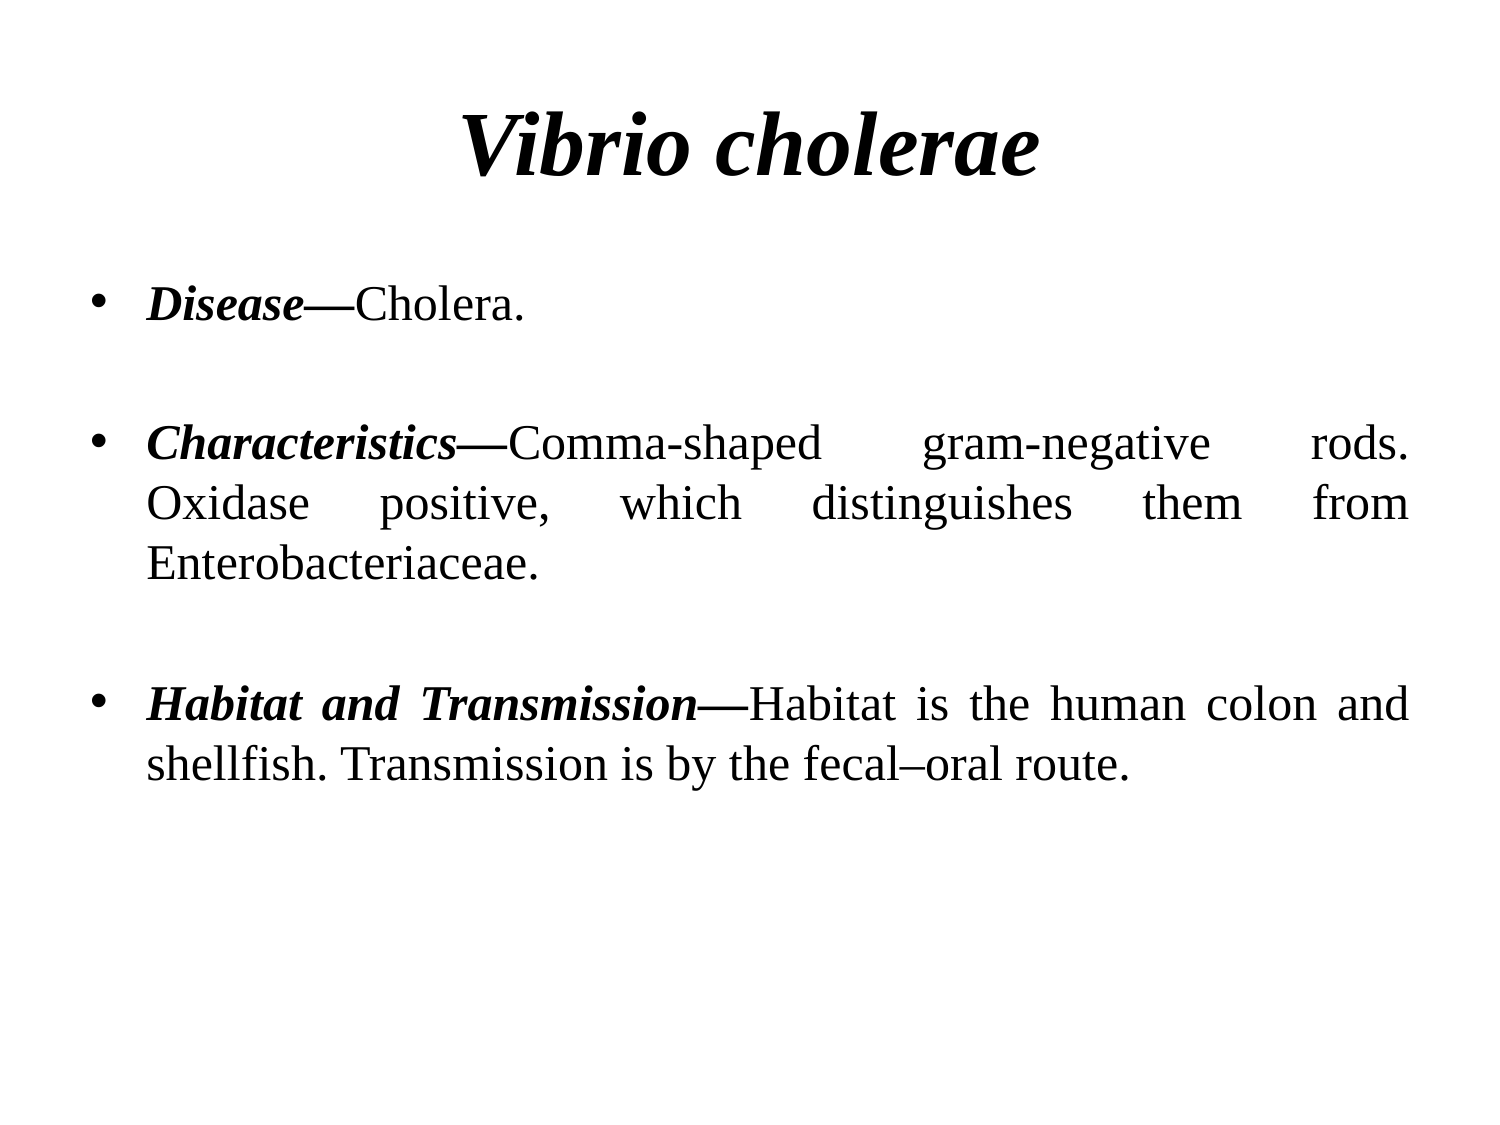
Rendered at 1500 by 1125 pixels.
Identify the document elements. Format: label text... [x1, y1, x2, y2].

title Vibrio cholerae [75, 45, 1425, 233]
list Disease—Cholera. Characteristics—Comma-shaped gram-negative rods. Oxidase positive, which distinguishes them from Enterobacteriaceae. Habitat and Transmission—Habitat is the human colon and shellfish. Transmission is by the fecal–oral route. [75, 262, 1425, 1005]
